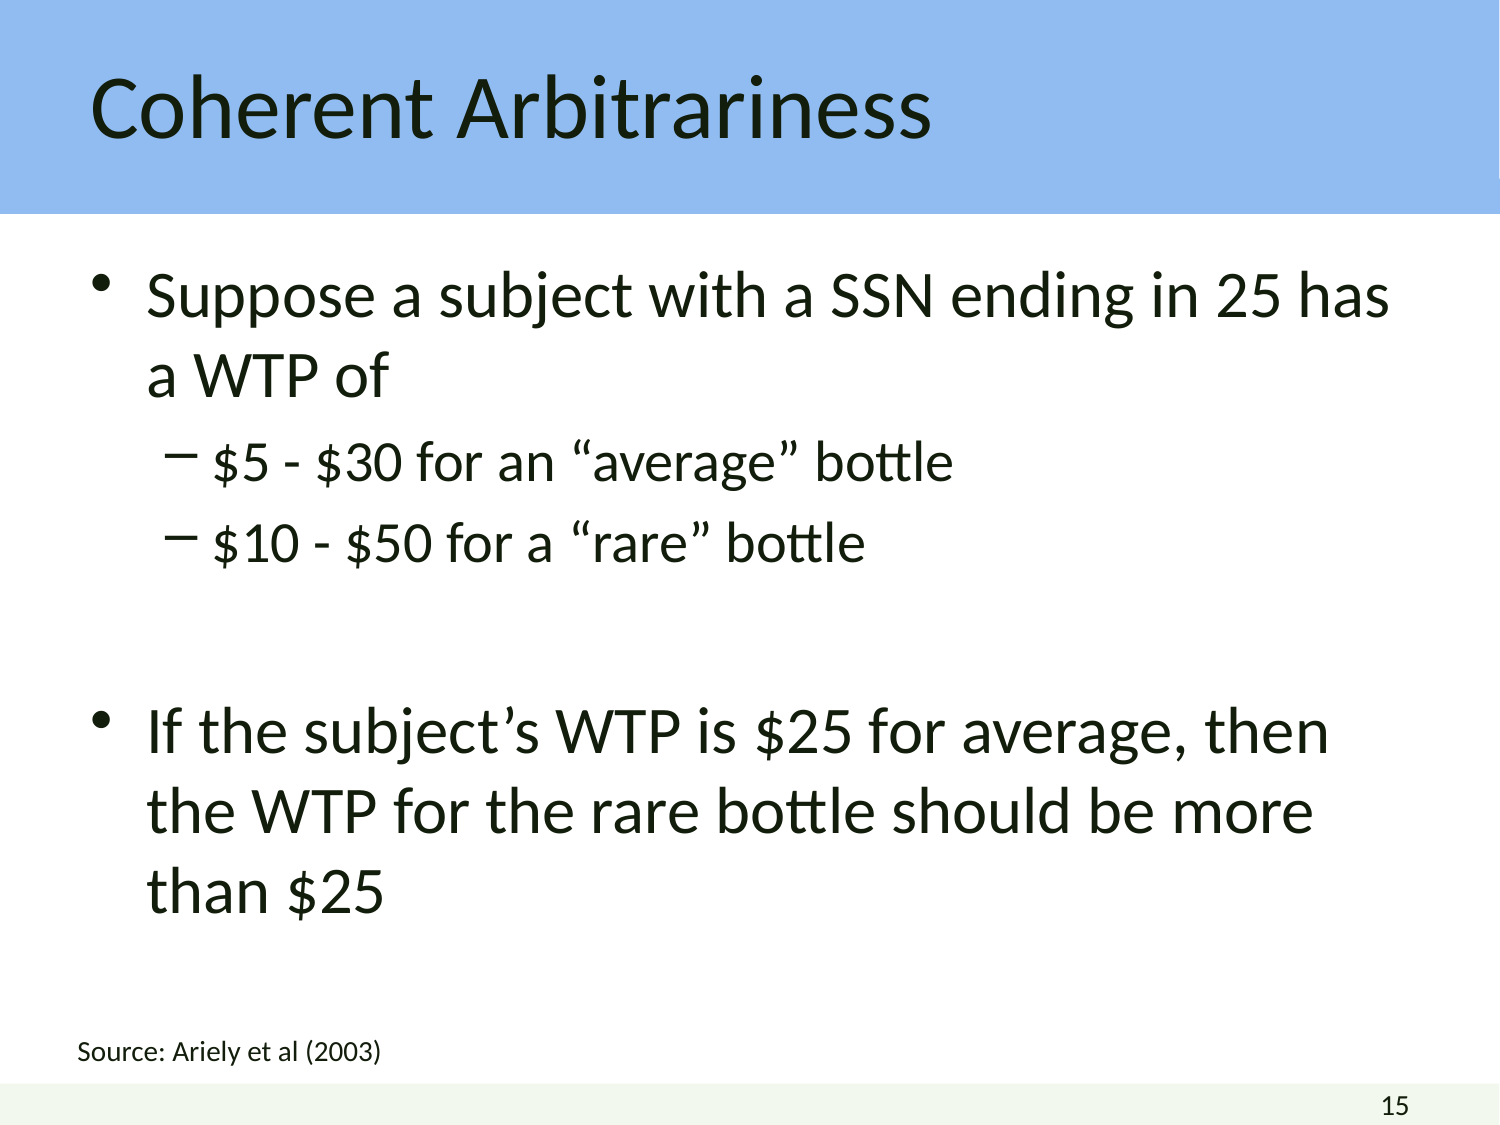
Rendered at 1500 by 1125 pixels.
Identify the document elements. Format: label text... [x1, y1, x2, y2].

title Coherent Arbitrariness [74, 42, 1436, 162]
text_box Source: Ariely et al (2003) [62, 999, 714, 1075]
slide_number 15 [1074, 1078, 1426, 1125]
list Suppose a subject with a SSN ending in 25 has a WTP of $5 - $30 for an “average” bottle $10 - $50 for a “rare” bottle If the subject’s WTP is $25 for average, then the WTP for the rare bottle should be more than $25 [74, 243, 1436, 1000]
